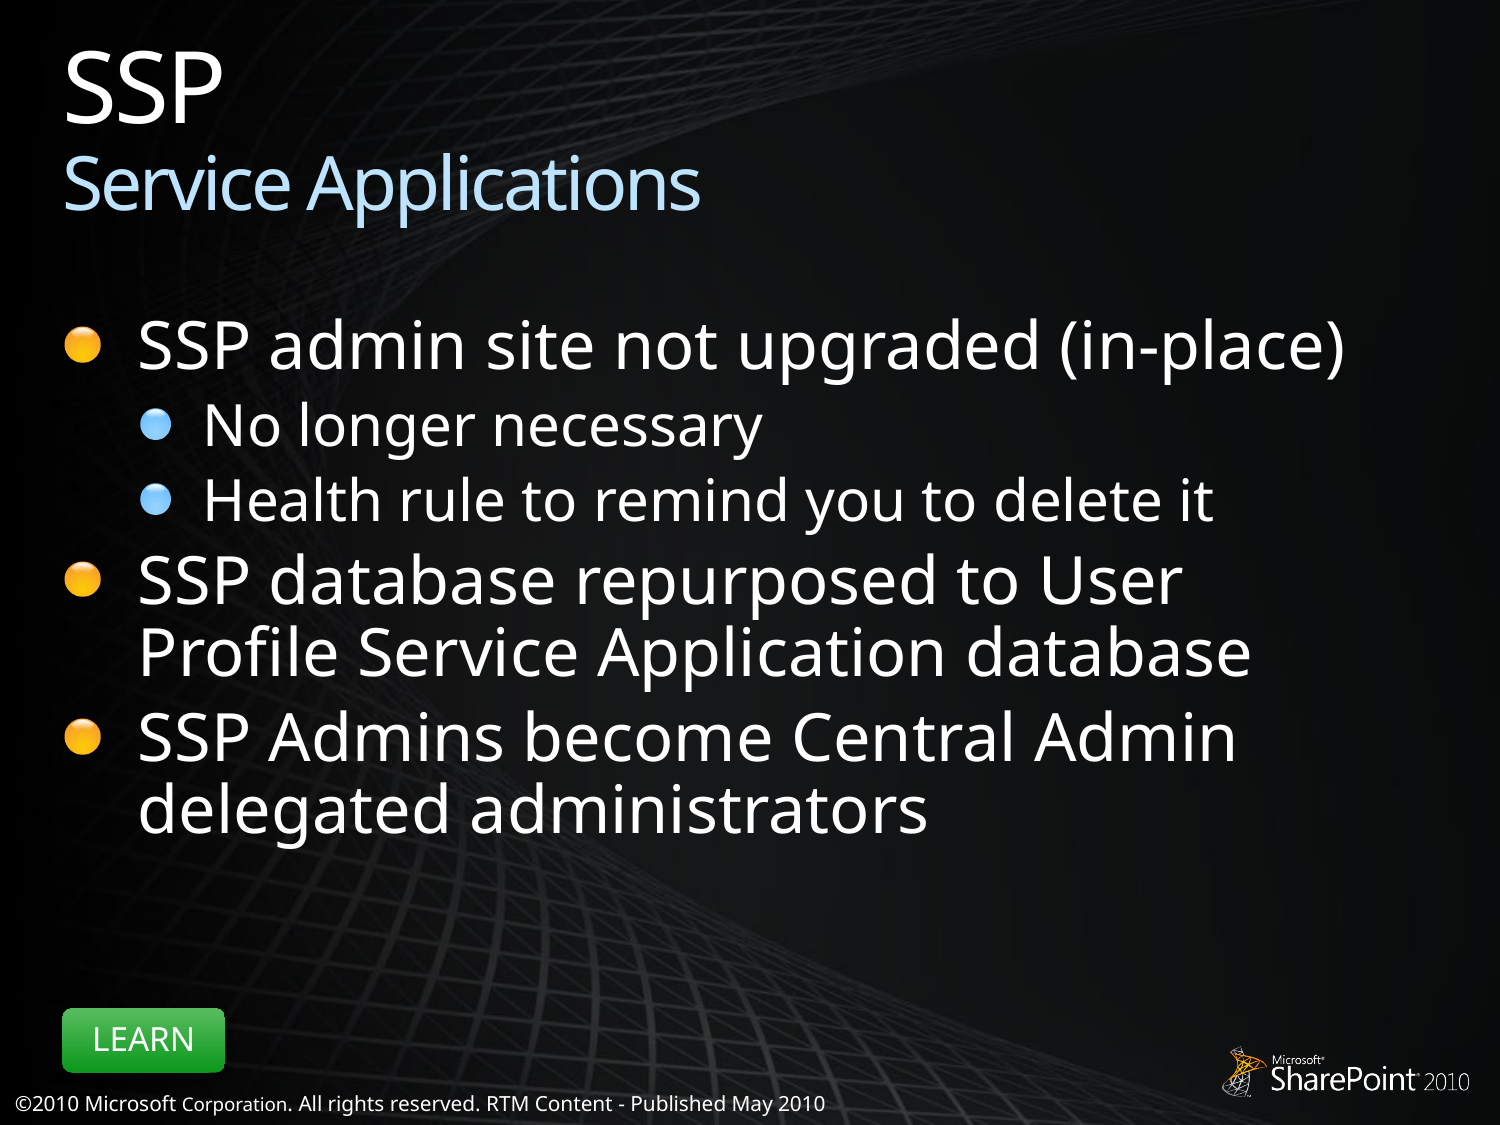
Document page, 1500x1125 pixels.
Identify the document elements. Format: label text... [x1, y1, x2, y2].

title SSP Service Applications [62, 37, 1438, 229]
list SSP admin site not upgraded (in-place) No longer necessary Health rule to remind you to delete it SSP database repurposed to User Profile Service Application database SSP Admins become Central Admin delegated administrators [62, 312, 1438, 864]
picture [0, 0, 1500, 1125]
